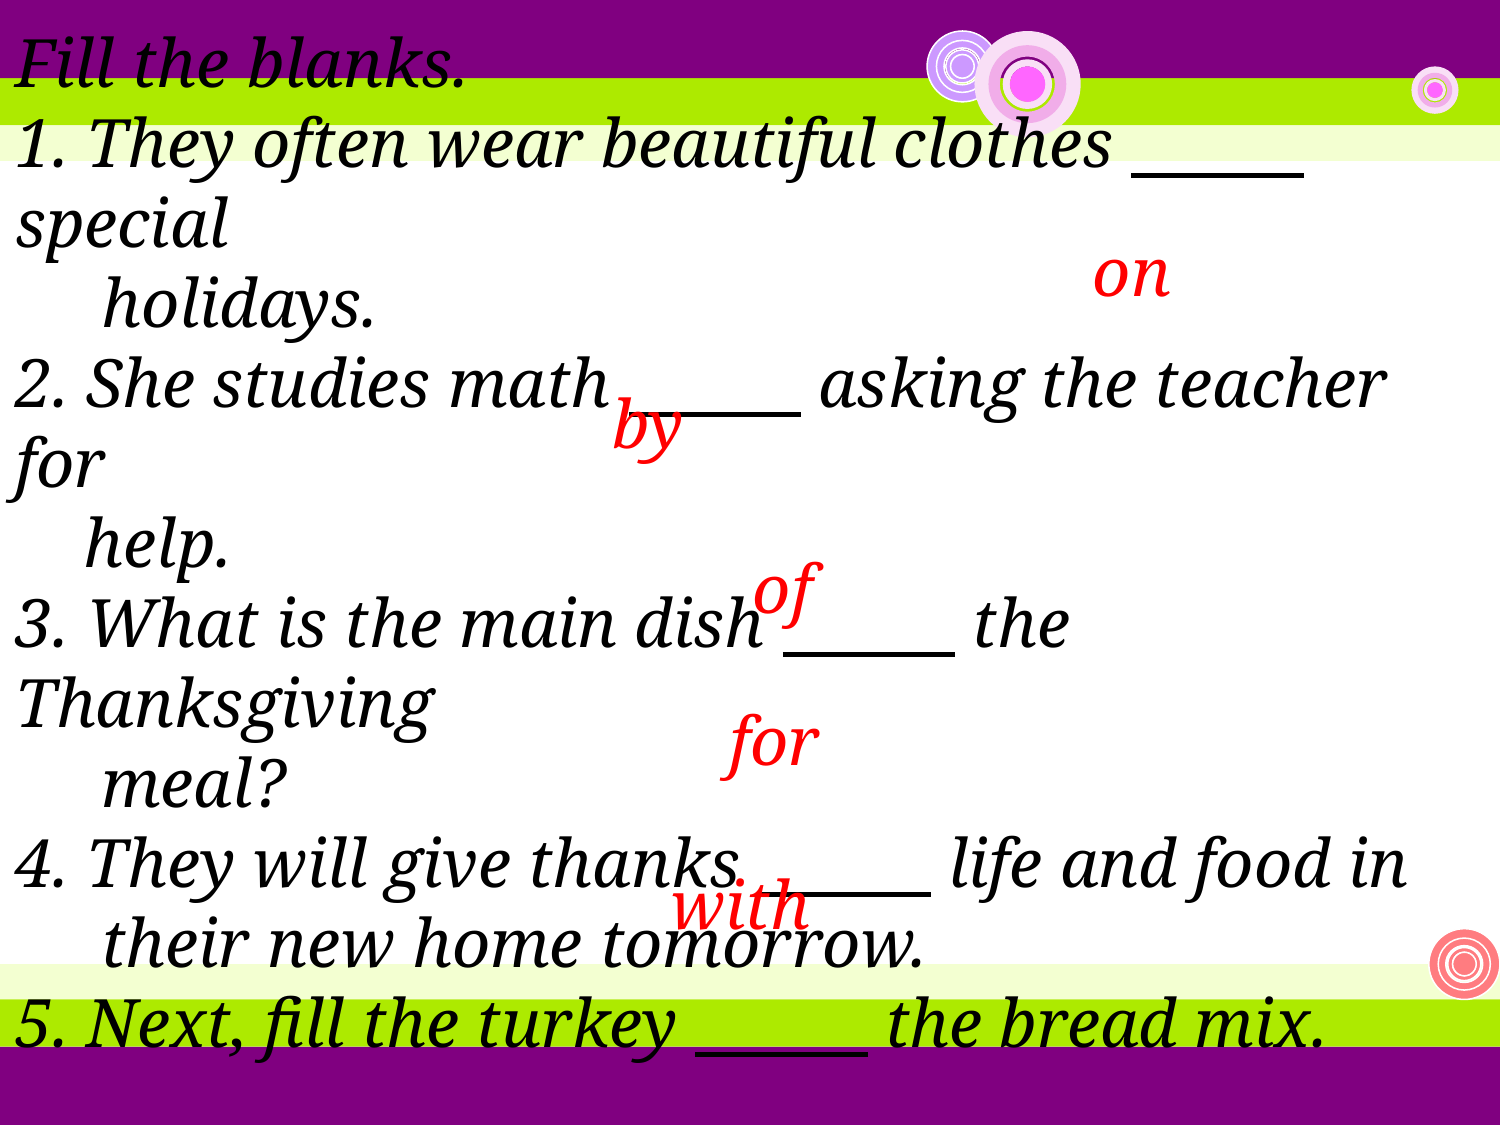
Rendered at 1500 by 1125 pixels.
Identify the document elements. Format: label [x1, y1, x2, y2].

text_box [0, 0, 1500, 1125]
